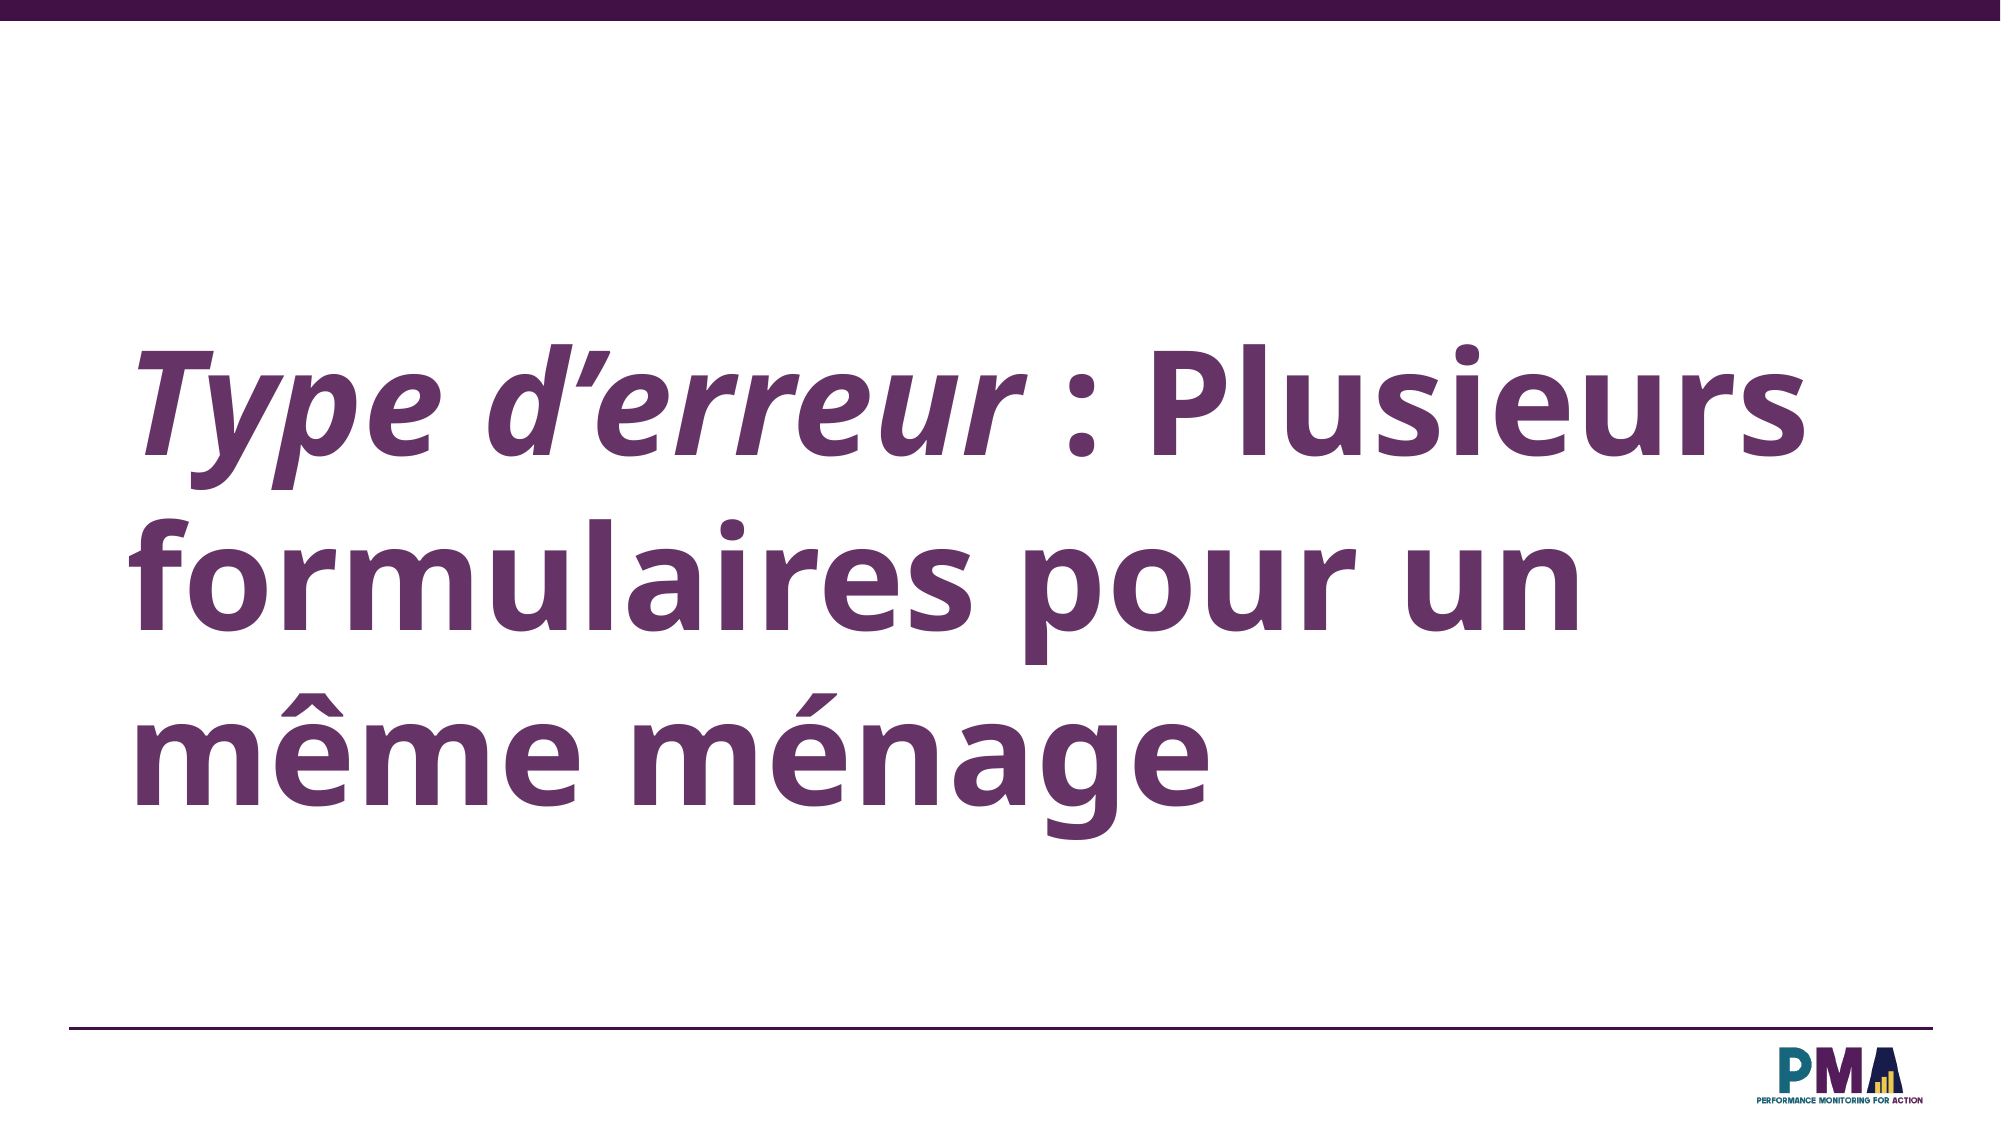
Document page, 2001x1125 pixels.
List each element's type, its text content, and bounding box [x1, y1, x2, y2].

title Type d’erreur : Plusieurs formulaires pour un même ménage [111, 302, 1889, 823]
picture [1748, 1001, 1933, 1125]
